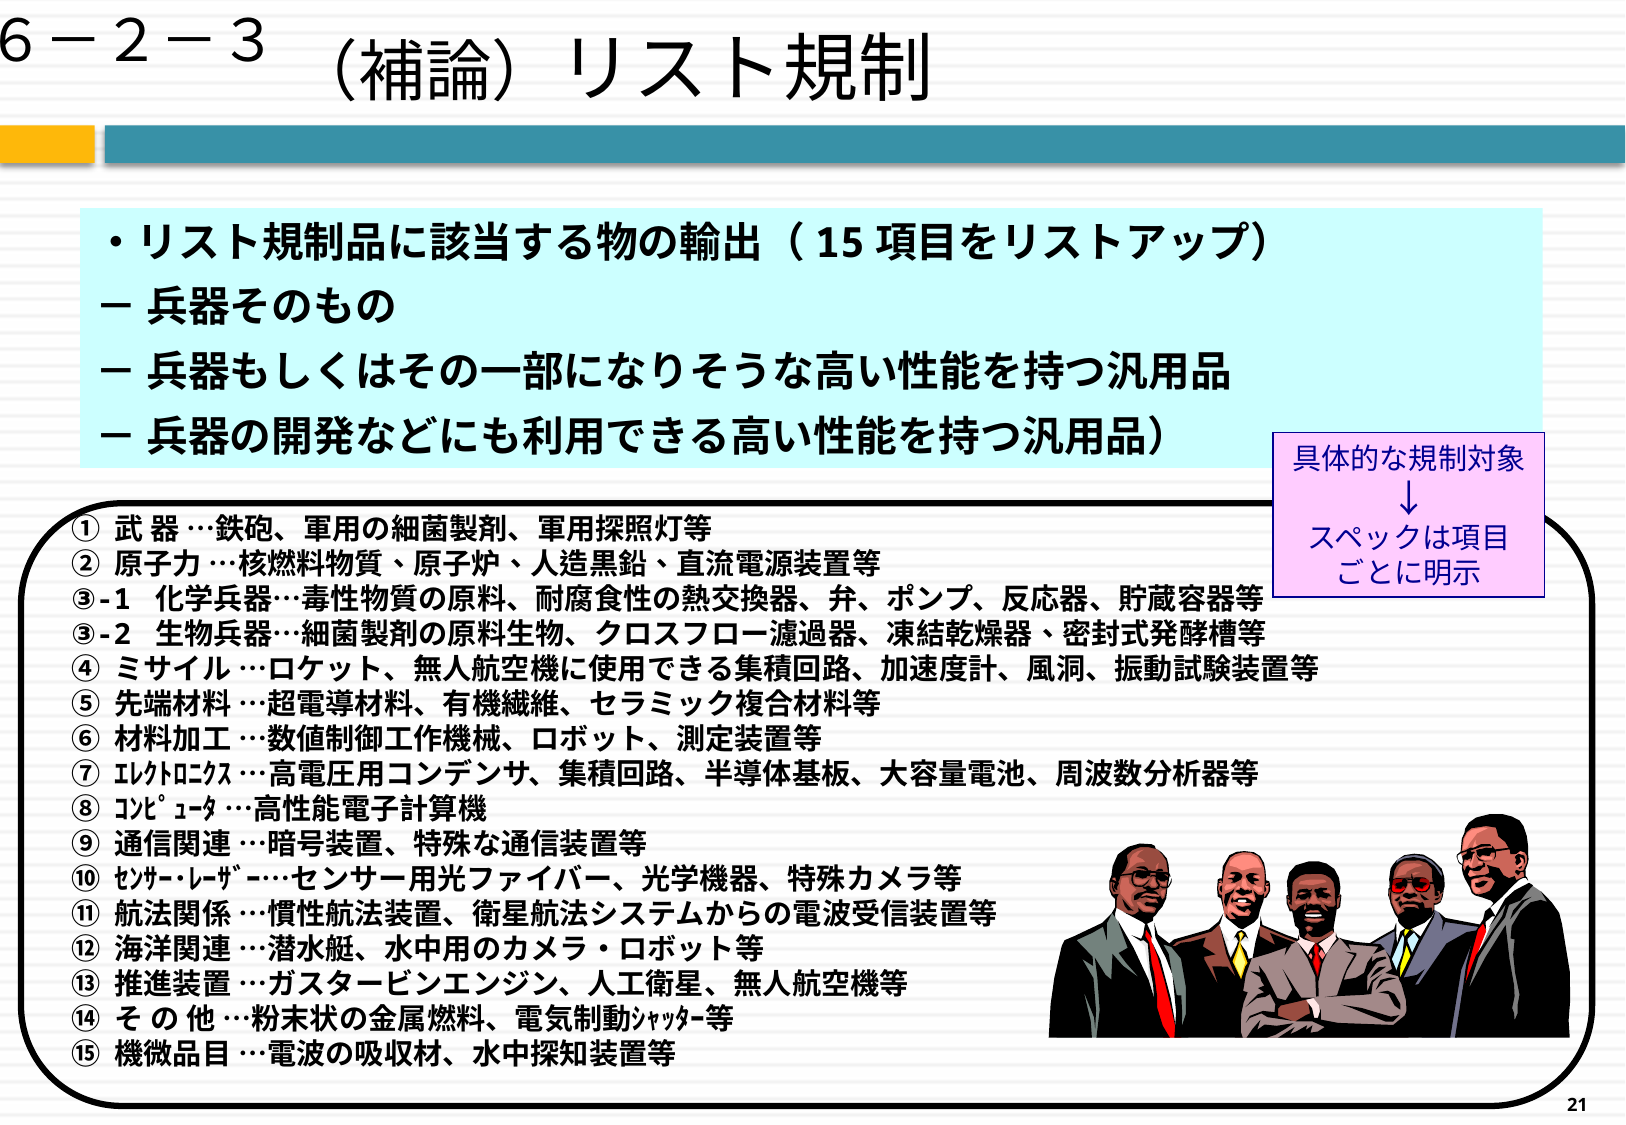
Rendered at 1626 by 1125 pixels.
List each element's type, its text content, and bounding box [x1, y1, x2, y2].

picture [1048, 810, 1574, 1042]
title （補論）リスト規制 [142, 30, 1593, 102]
text_box 具体的な規制対象↓ スペックは項目 ごとに明示 [1273, 432, 1545, 598]
text_box [20, 503, 1593, 1106]
slide_number 21 [1530, 1084, 1625, 1125]
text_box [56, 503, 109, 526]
list ・リスト規制品に該当する物の輸出（15項目をリストアップ） － 兵器そのもの － 兵器もしくはその一部になりそうな高い性能を持つ汎用品 － 兵器の開発などにも利用できる高い性能を持つ汎用品） [79, 207, 1543, 469]
text_box ６－２－３ [0, 0, 293, 81]
